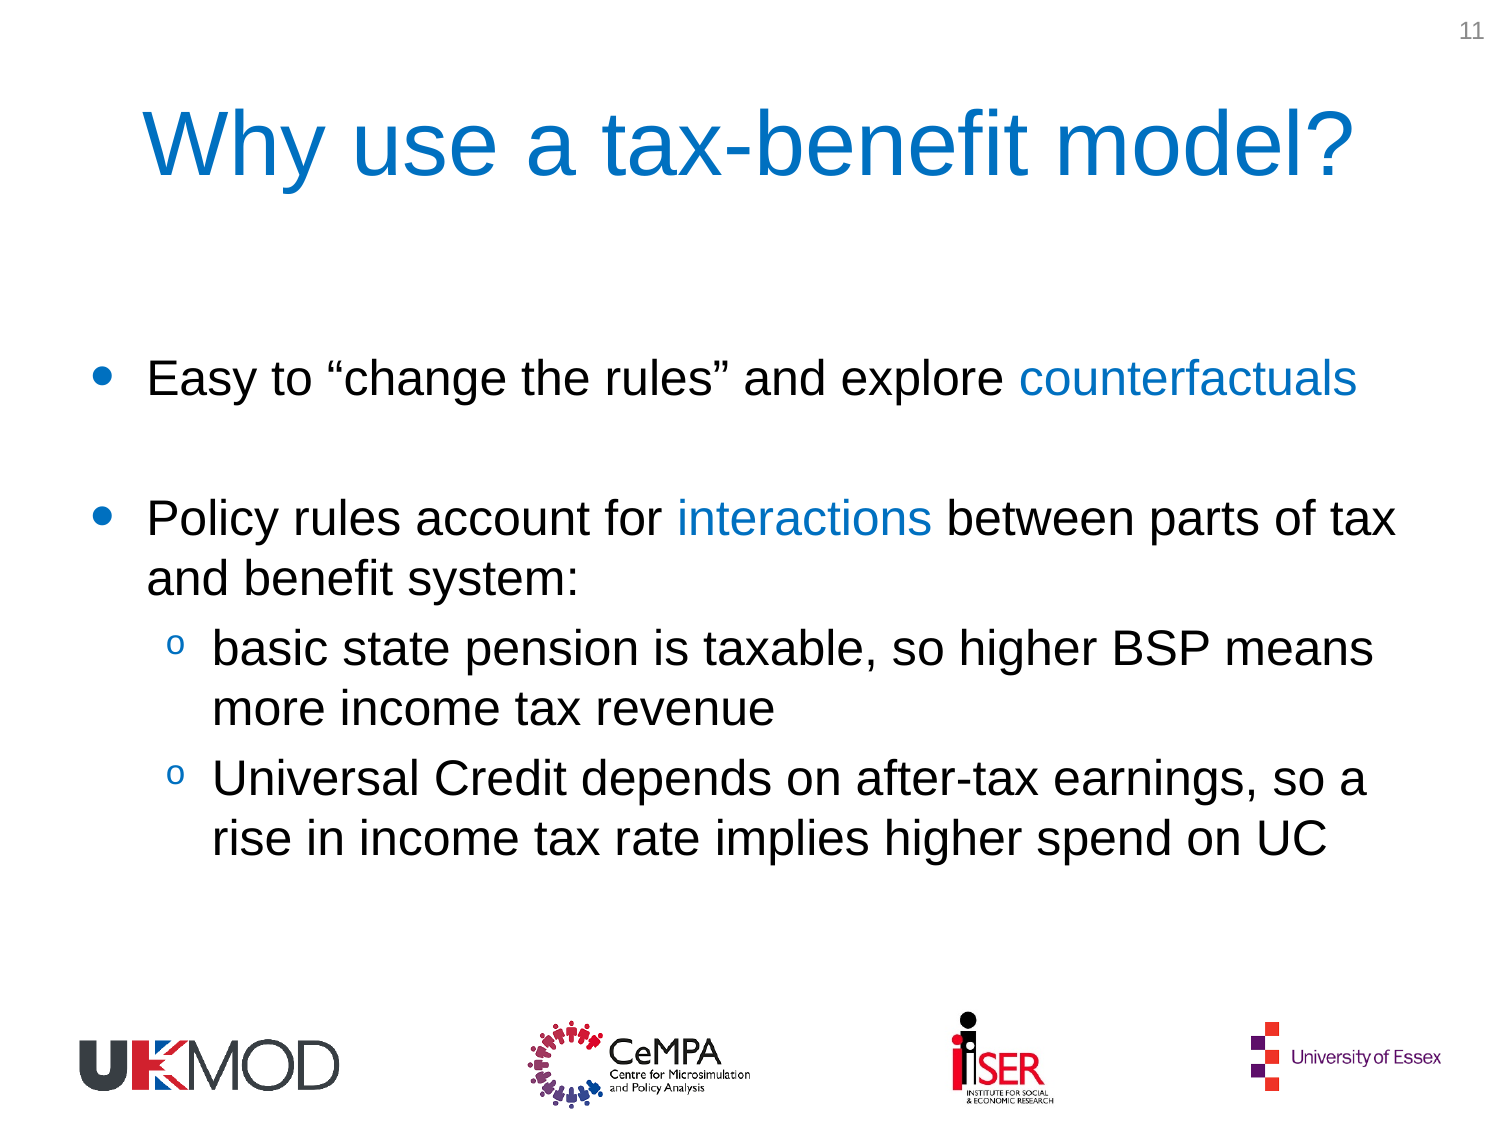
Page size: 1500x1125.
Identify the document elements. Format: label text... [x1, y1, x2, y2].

picture [73, 1036, 343, 1094]
slide_number 11 [1149, 0, 1500, 60]
picture [1251, 1022, 1441, 1091]
picture [934, 1005, 1067, 1125]
title Why use a tax-benefit model? [75, 45, 1425, 233]
list Easy to “change the rules” and explore counterfactuals Policy rules account for interactions between parts of tax and benefit system: basic state pension is taxable, so higher BSP means more income tax revenue Universal Credit depends on after-tax earnings, so a rise in income tax rate implies higher spend on UC [75, 338, 1425, 1005]
picture [527, 1020, 750, 1109]
